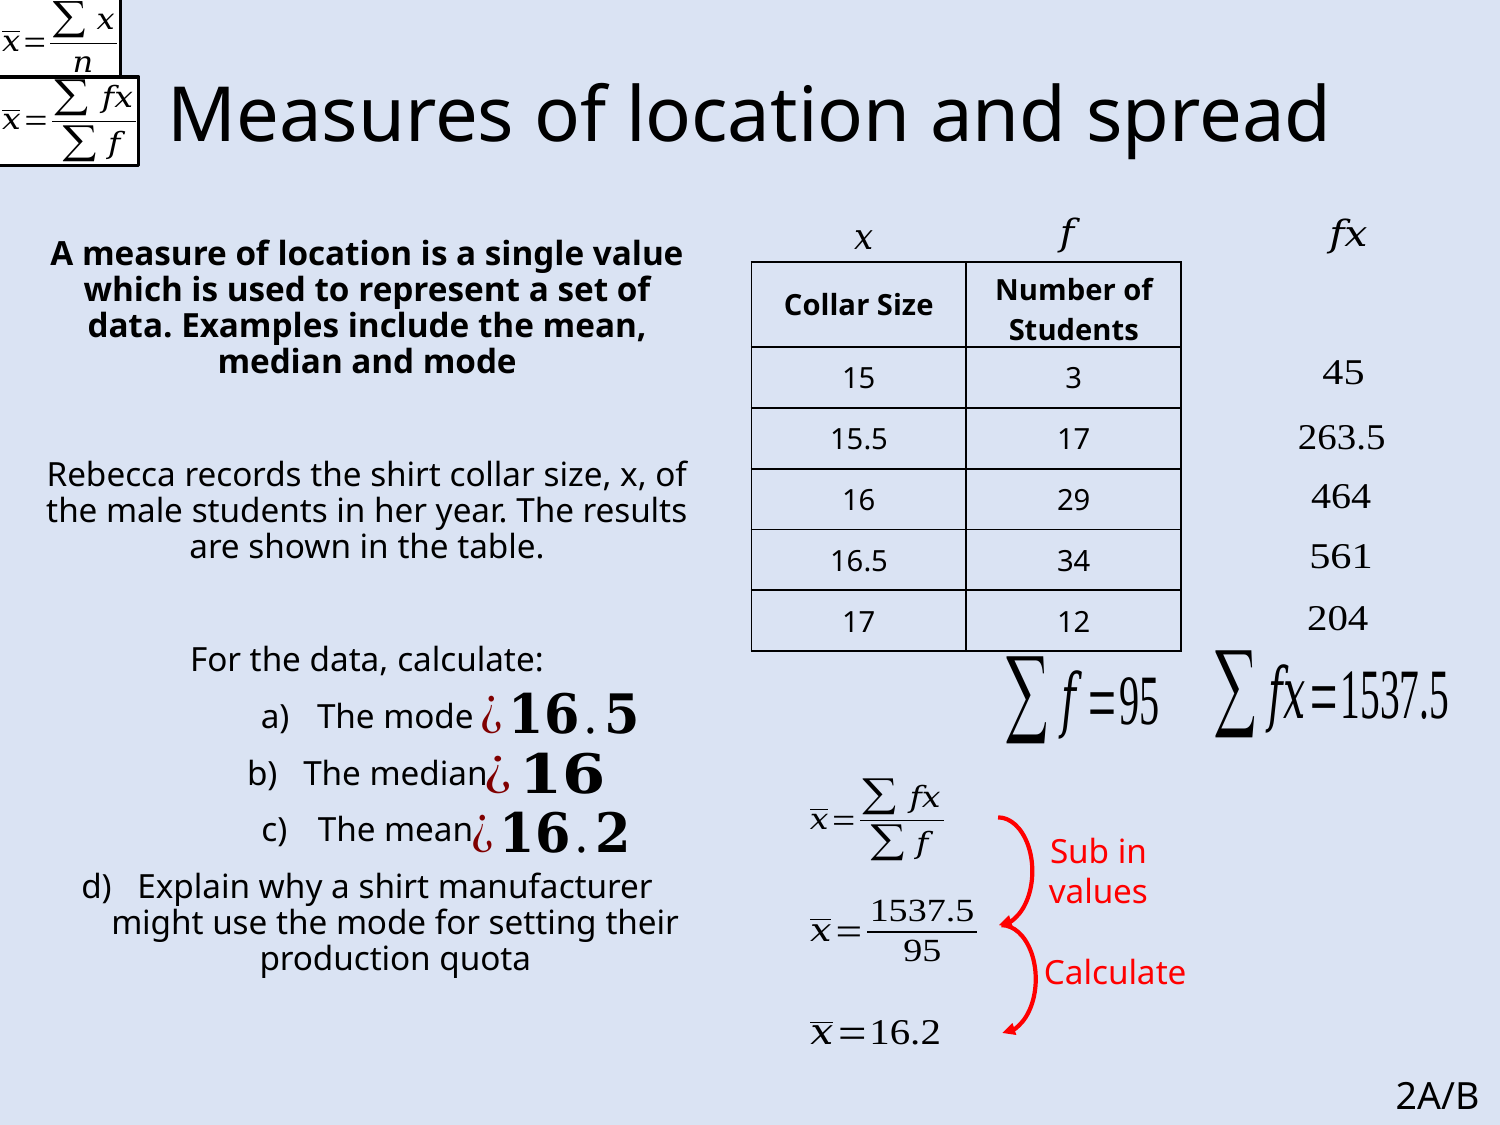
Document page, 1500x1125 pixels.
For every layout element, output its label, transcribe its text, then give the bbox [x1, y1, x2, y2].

table_cell 29 [967, 470, 1180, 529]
table_cell 15.5 [752, 409, 965, 468]
text_box 2A/B [1380, 1064, 1495, 1125]
table_header Collar Size [752, 263, 965, 346]
table_cell 17 [967, 409, 1180, 468]
table_cell 12 [967, 591, 1180, 650]
text_box [1001, 924, 1034, 1036]
title Measures of location and spread [103, 35, 1397, 199]
text_box Sub in values [1014, 823, 1183, 918]
text_box Calculate [1018, 944, 1213, 999]
table_cell 34 [967, 530, 1180, 589]
table_cell 16 [752, 470, 965, 529]
text_box [998, 816, 1016, 927]
table_cell 17 [752, 591, 965, 650]
table_cell 16.5 [752, 530, 965, 589]
table_header Number of Students [967, 263, 1180, 346]
table_cell 15 [752, 348, 965, 407]
list A measure of location is a single value which is used to represent a set of data. Examples include the mean, median and mode Rebecca records the shirt collar size, x, of the male students in her year. The results are shown in the table. For the data, calculate: The mode The median The mean Explain why a shirt manufacturer might use the mode for setting their production quota [23, 229, 712, 1014]
table_cell 3 [967, 348, 1180, 407]
